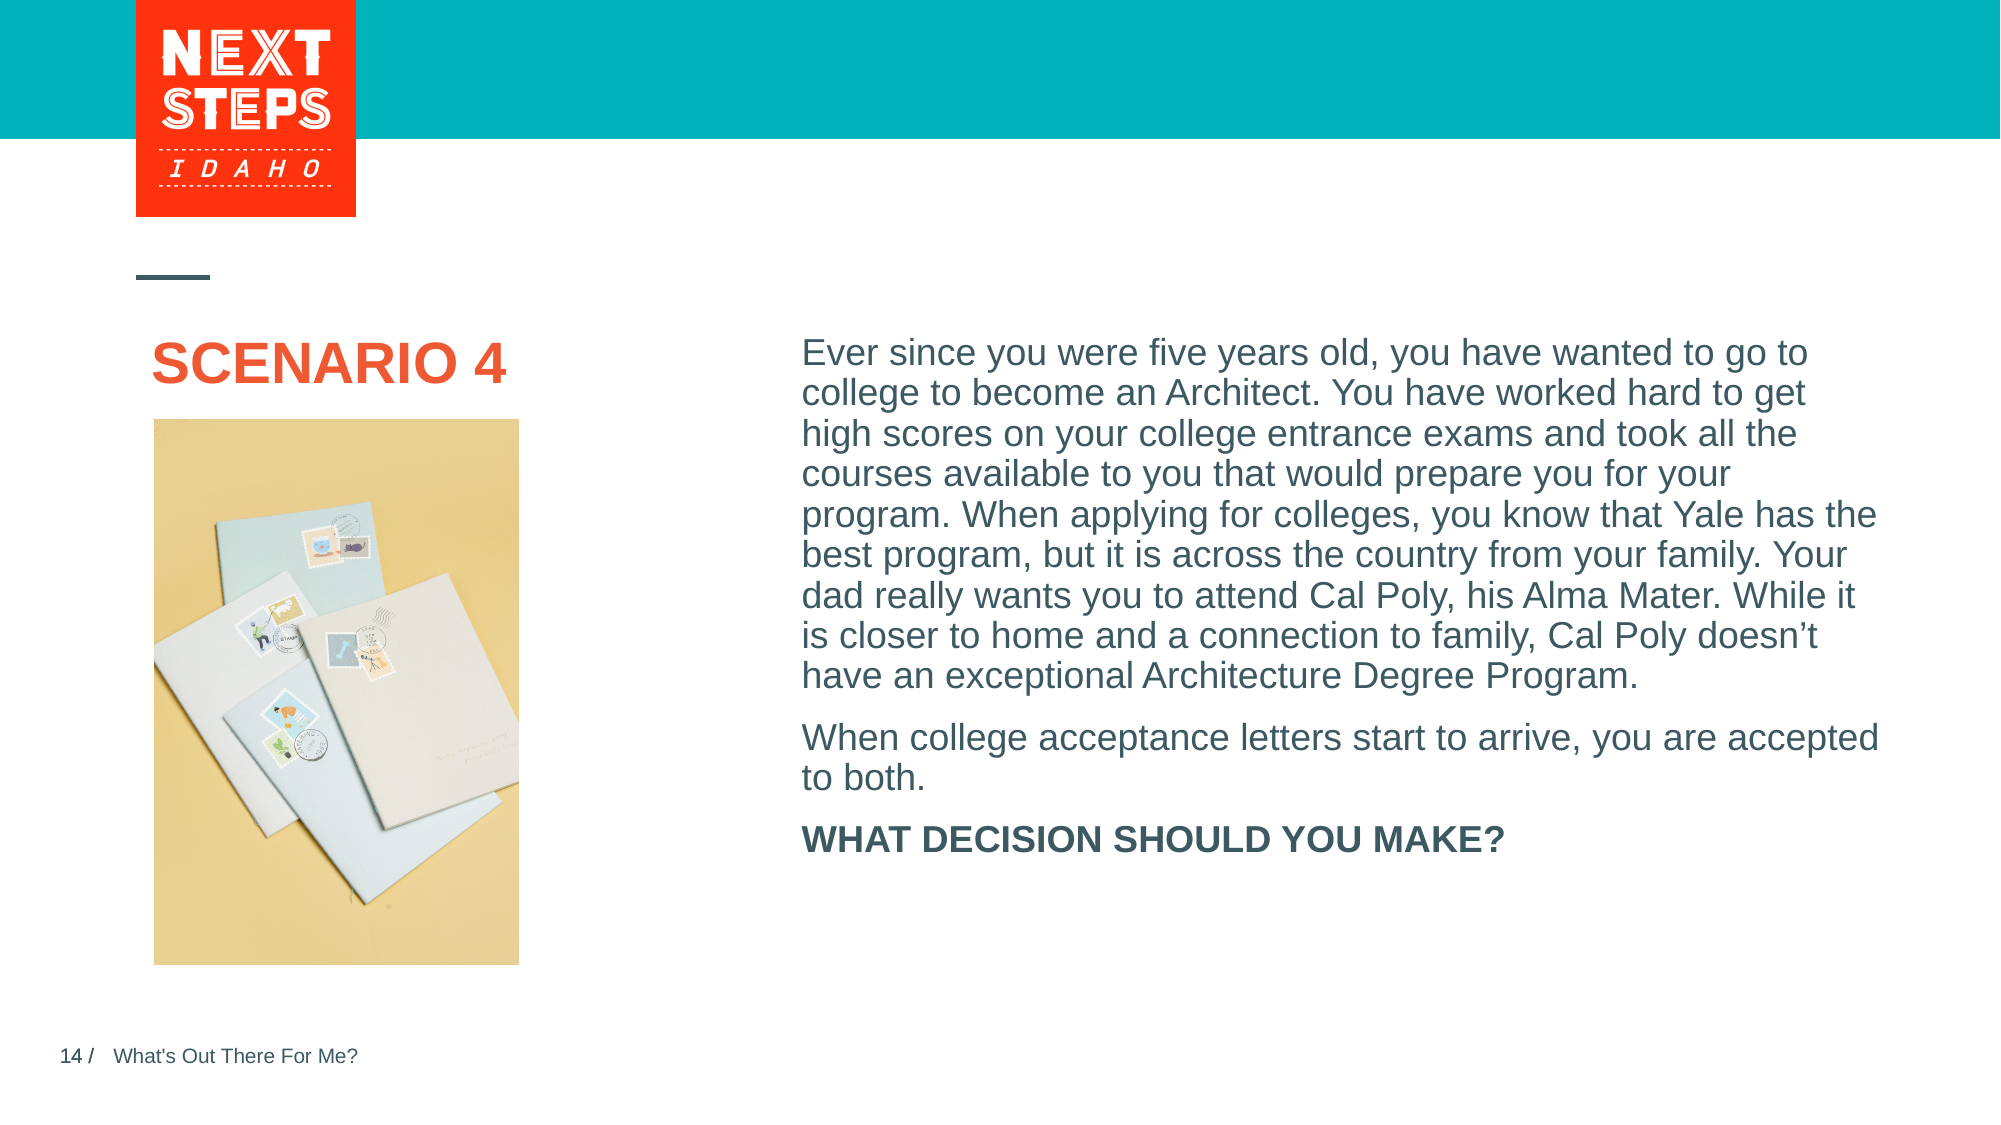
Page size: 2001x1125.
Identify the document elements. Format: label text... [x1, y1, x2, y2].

picture [136, 0, 356, 217]
picture [154, 419, 519, 965]
footer What's Out There For Me? [98, 1035, 624, 1096]
list Ever since you were five years old, you have wanted to go to college to become an Architect. You have worked hard to get high scores on your college entrance exams and took all the courses available to you that would prepare you for your program. When applying for colleges, you know that Yale has the best program, but it is across the country from your family. Your dad really wants you to attend Cal Poly, his Alma Mater. While it is closer to home and a connection to family, Cal Poly doesn’t have an exceptional Architecture Degree Program. When college acceptance letters start to arrive, you are accepted to both. WHAT DECISION SHOULD YOU MAKE? [786, 325, 1902, 975]
title SCENARIO 4 [136, 325, 692, 975]
